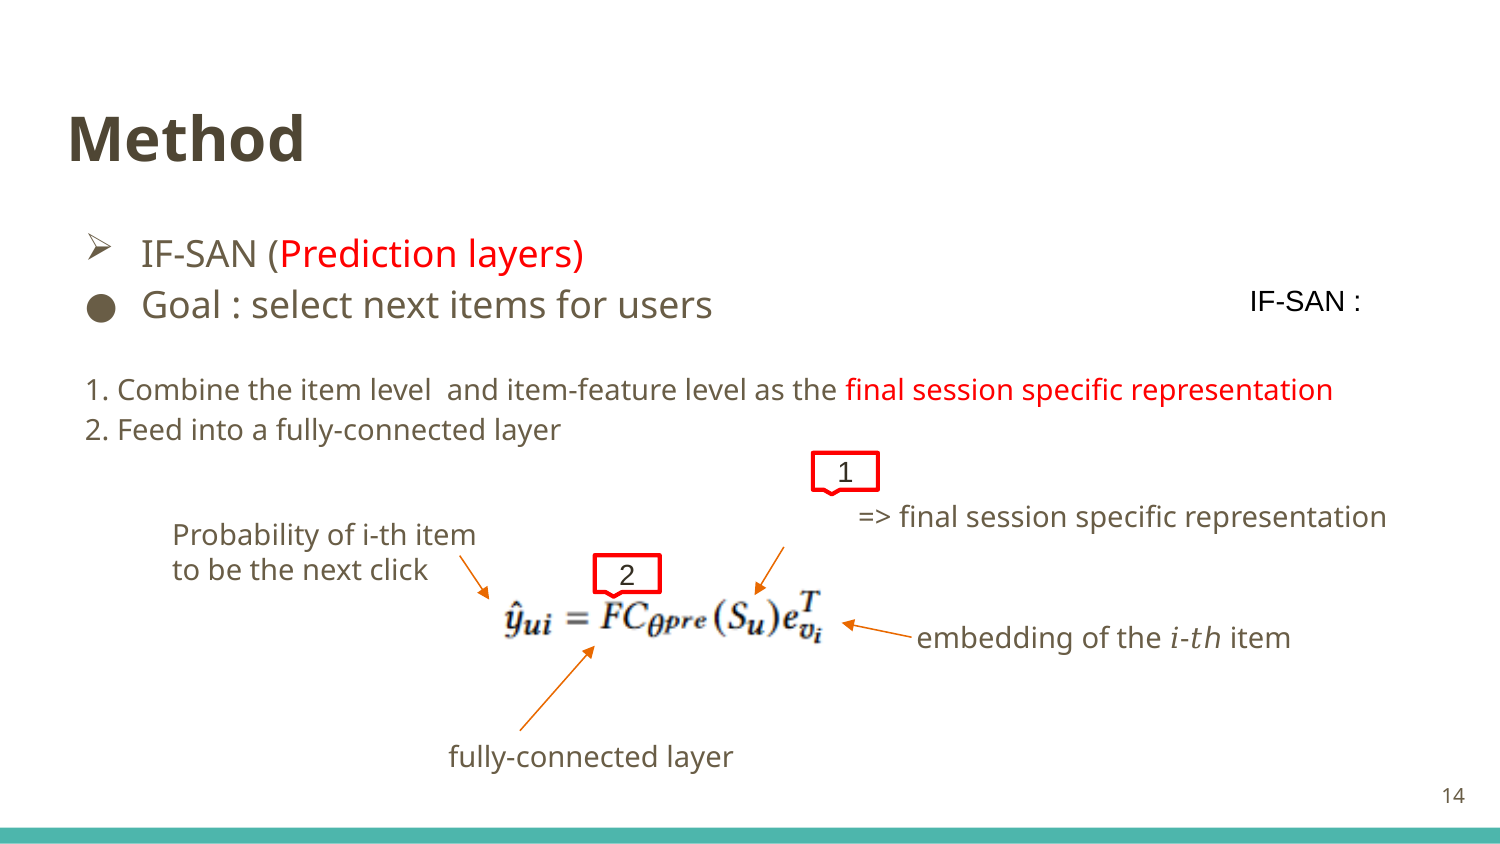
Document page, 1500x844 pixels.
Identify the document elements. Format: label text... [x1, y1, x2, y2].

text_box 1 [810, 450, 880, 489]
slide_number 14 [1389, 764, 1480, 830]
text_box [156, 490, 1463, 782]
title Method [51, 72, 1449, 189]
